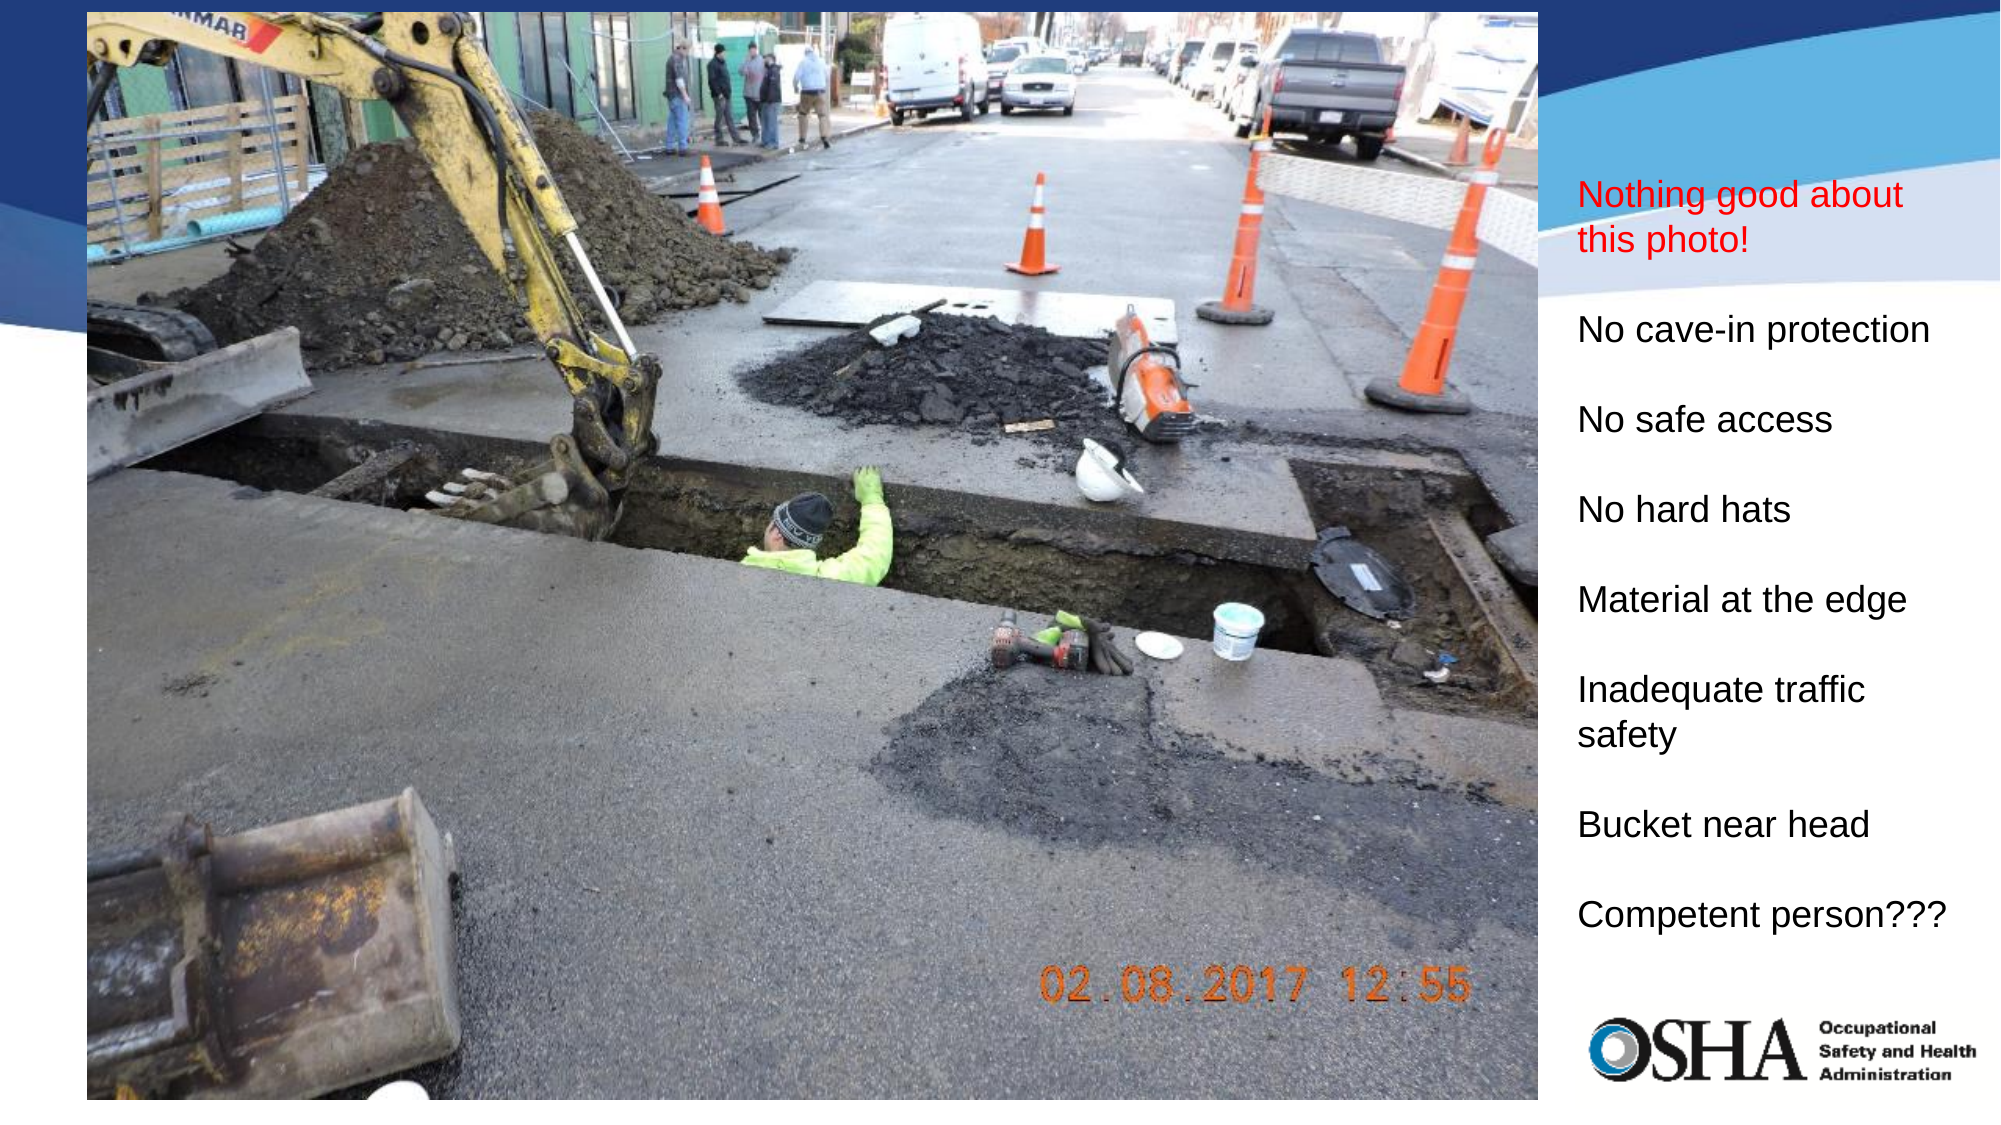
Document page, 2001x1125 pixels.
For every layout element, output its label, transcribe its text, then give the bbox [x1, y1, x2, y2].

text_box Nothing good about this photo! No cave-in protection No safe access No hard hats Material at the edge Inadequate traffic safety Bucket near head Competent person??? [1562, 162, 1975, 1033]
picture [0, 0, 2001, 1101]
picture [1575, 999, 1998, 1109]
